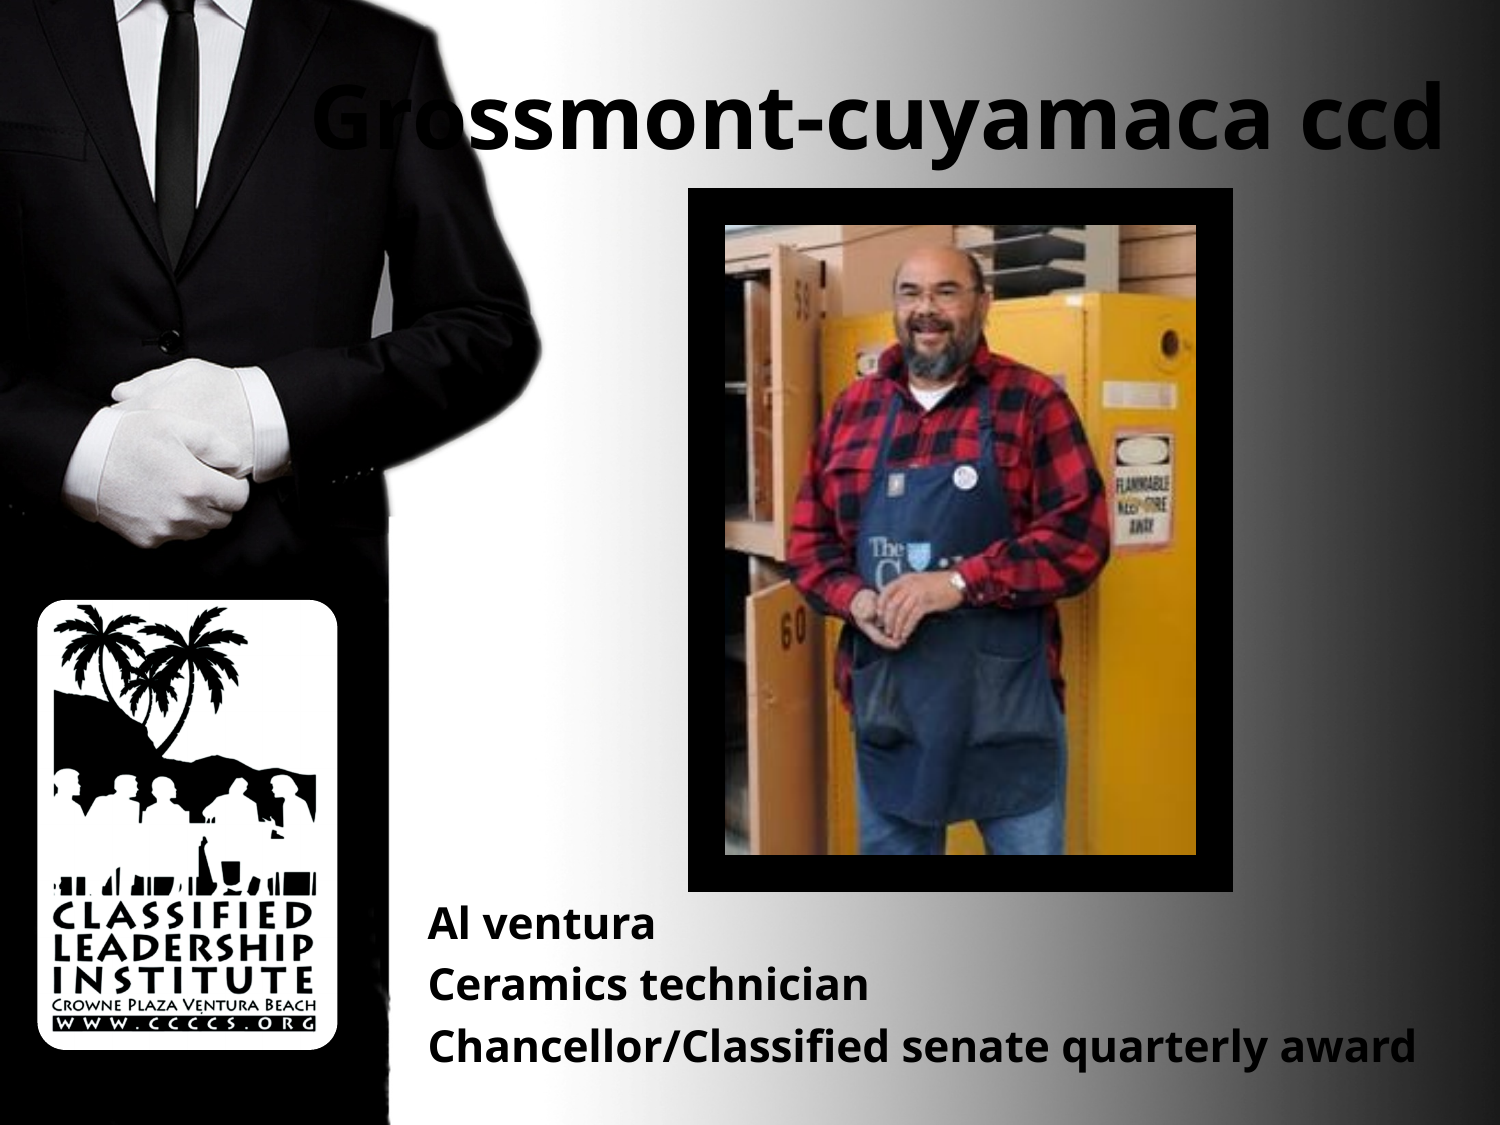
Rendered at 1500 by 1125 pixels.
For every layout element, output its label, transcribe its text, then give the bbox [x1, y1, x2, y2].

picture [0, 0, 1500, 1125]
title Grossmont-cuyamaca ccd [262, 20, 1463, 208]
list Al ventura Ceramics technician Chancellor/Classified senate quarterly award [412, 887, 1450, 1099]
